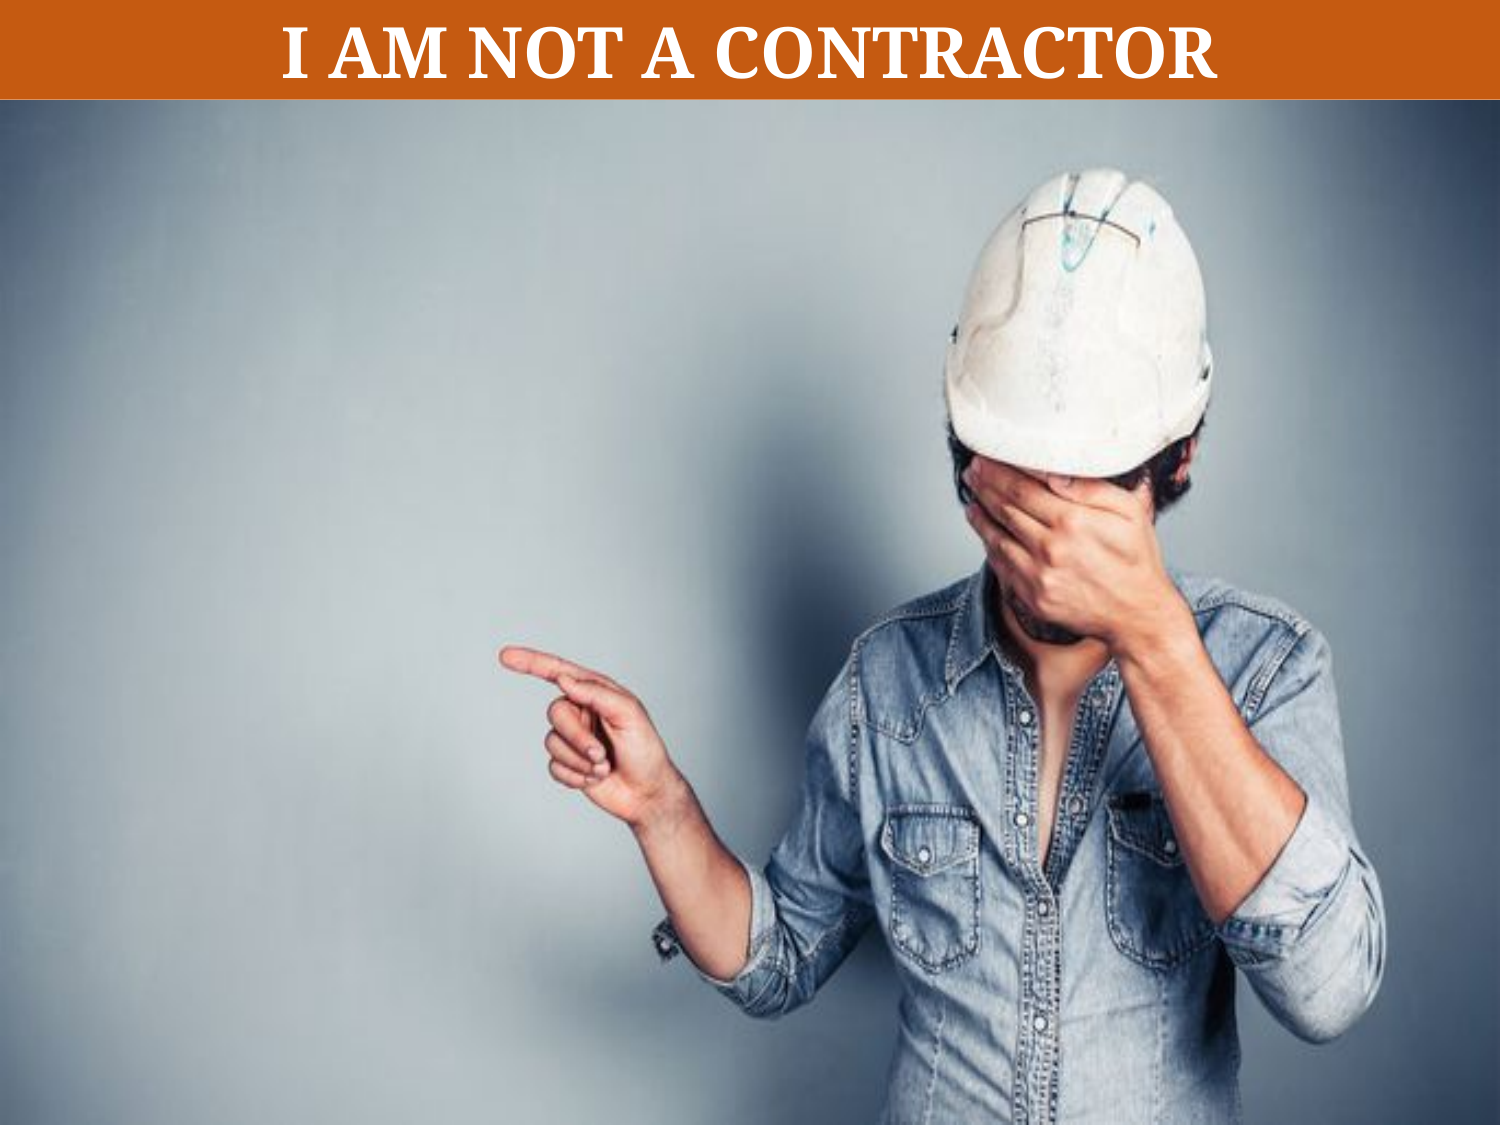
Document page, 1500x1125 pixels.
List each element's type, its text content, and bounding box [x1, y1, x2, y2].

text_box I AM NOT A CONTRACTOR [0, 0, 1500, 100]
picture [0, 100, 1500, 1125]
